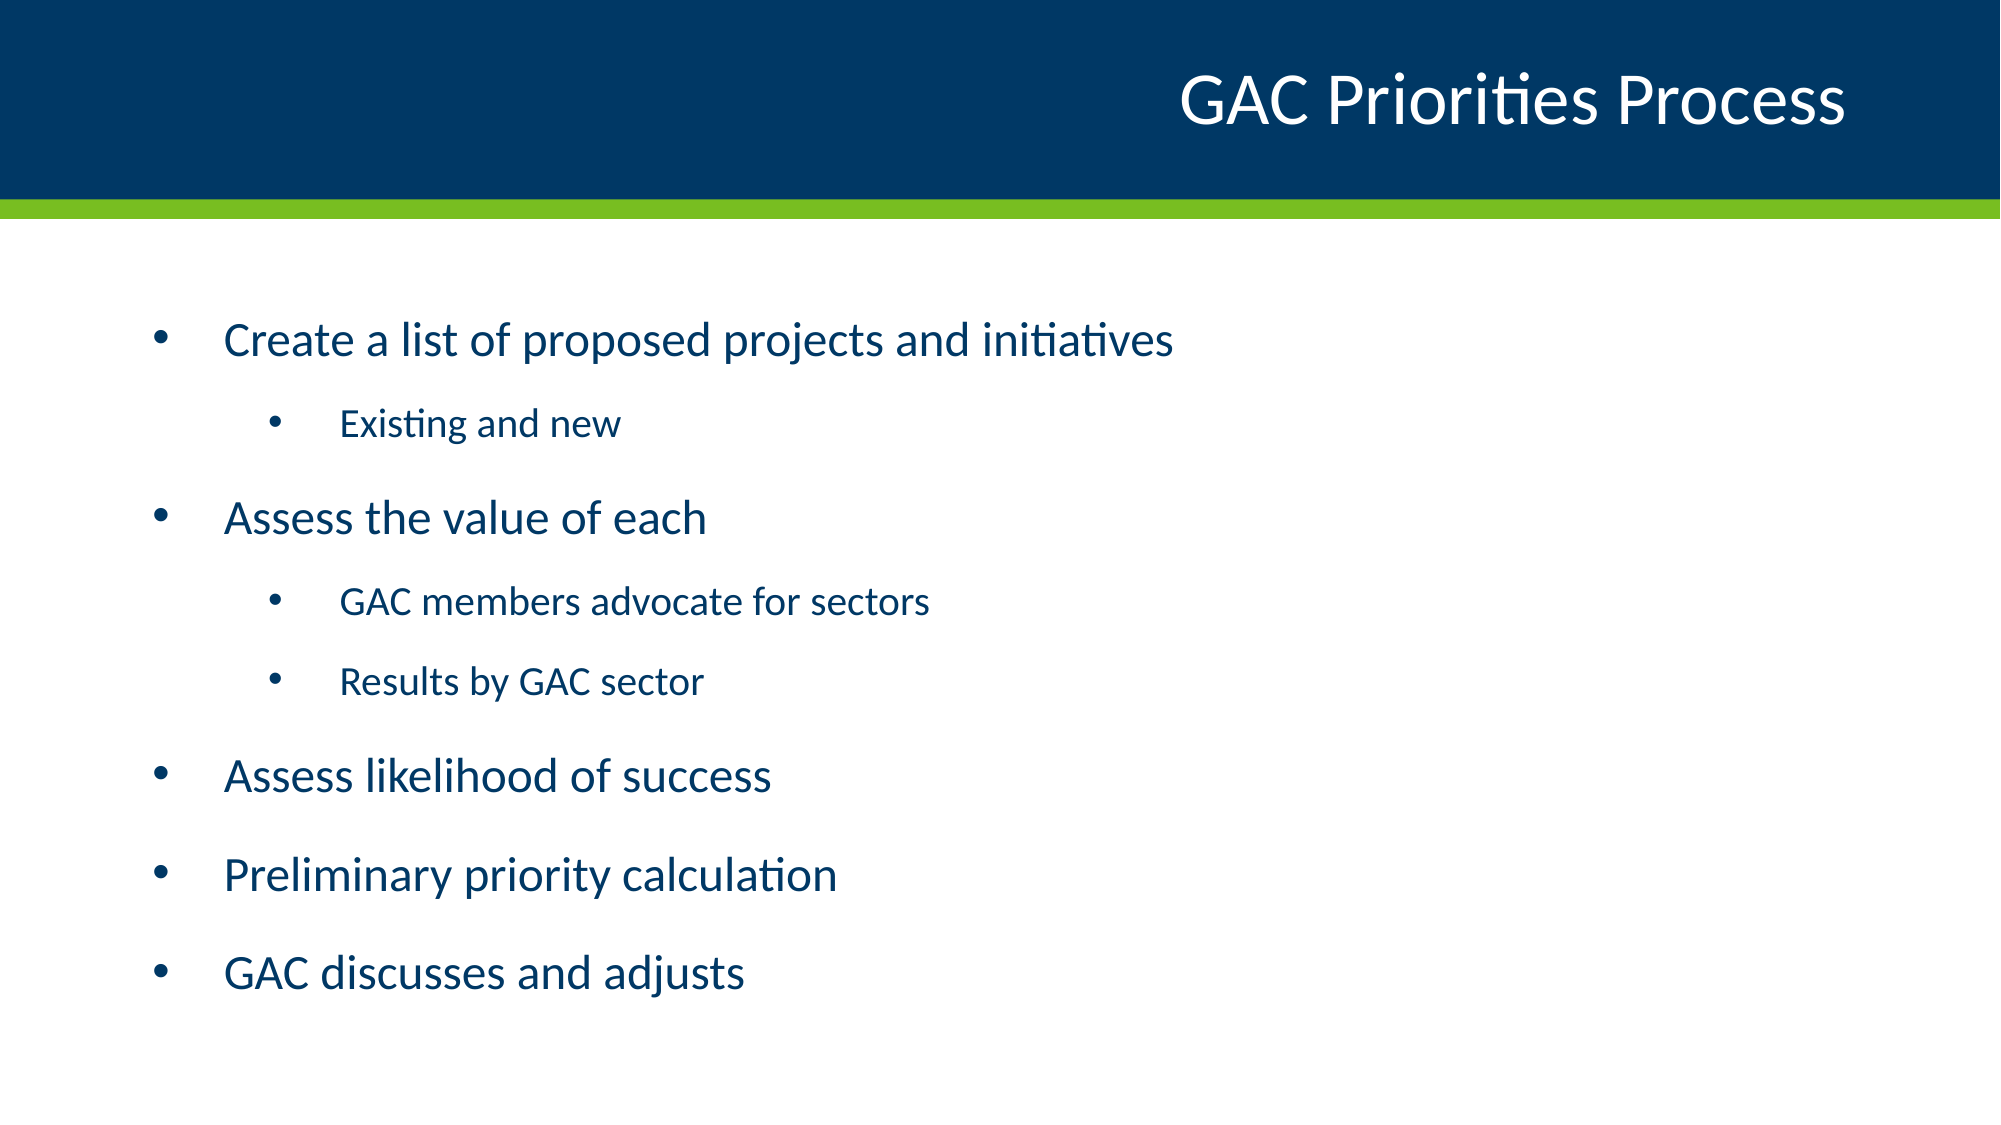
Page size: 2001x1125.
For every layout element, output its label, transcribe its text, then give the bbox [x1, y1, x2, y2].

list Create a list of proposed projects and initiatives Existing and new Assess the value of each GAC members advocate for sectors Results by GAC sector Assess likelihood of success Preliminary priority calculation GAC discusses and adjusts [137, 299, 1863, 1014]
title GAC Priorities Process [137, 24, 1863, 175]
